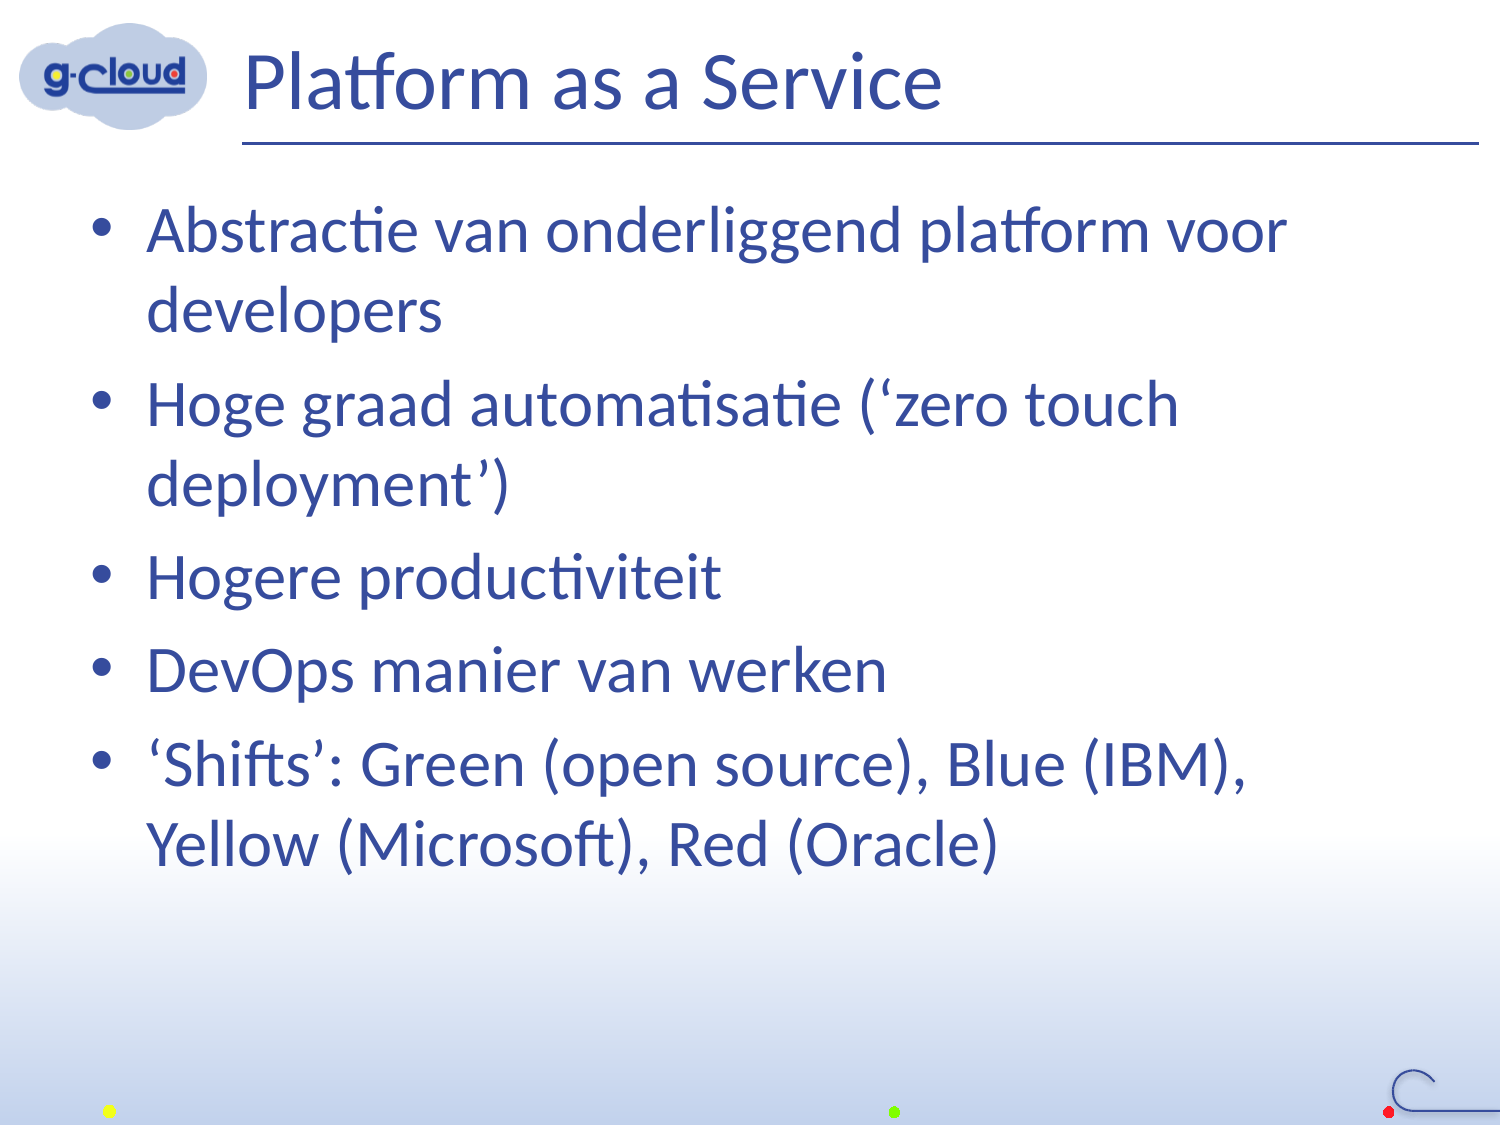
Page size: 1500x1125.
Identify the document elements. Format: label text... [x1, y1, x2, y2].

slide_number 71 [1372, 1072, 1452, 1108]
picture [19, 23, 207, 130]
list Abstractie van onderliggend platform voor developers Hoge graad automatisatie (‘zero touch deployment’) Hogere productiviteit DevOps manier van werken ‘Shifts’: Green (open source), Blue (IBM), Yellow (Microsoft), Red (Oracle) [75, 178, 1425, 1043]
title Platform as a Service [243, 22, 1480, 131]
